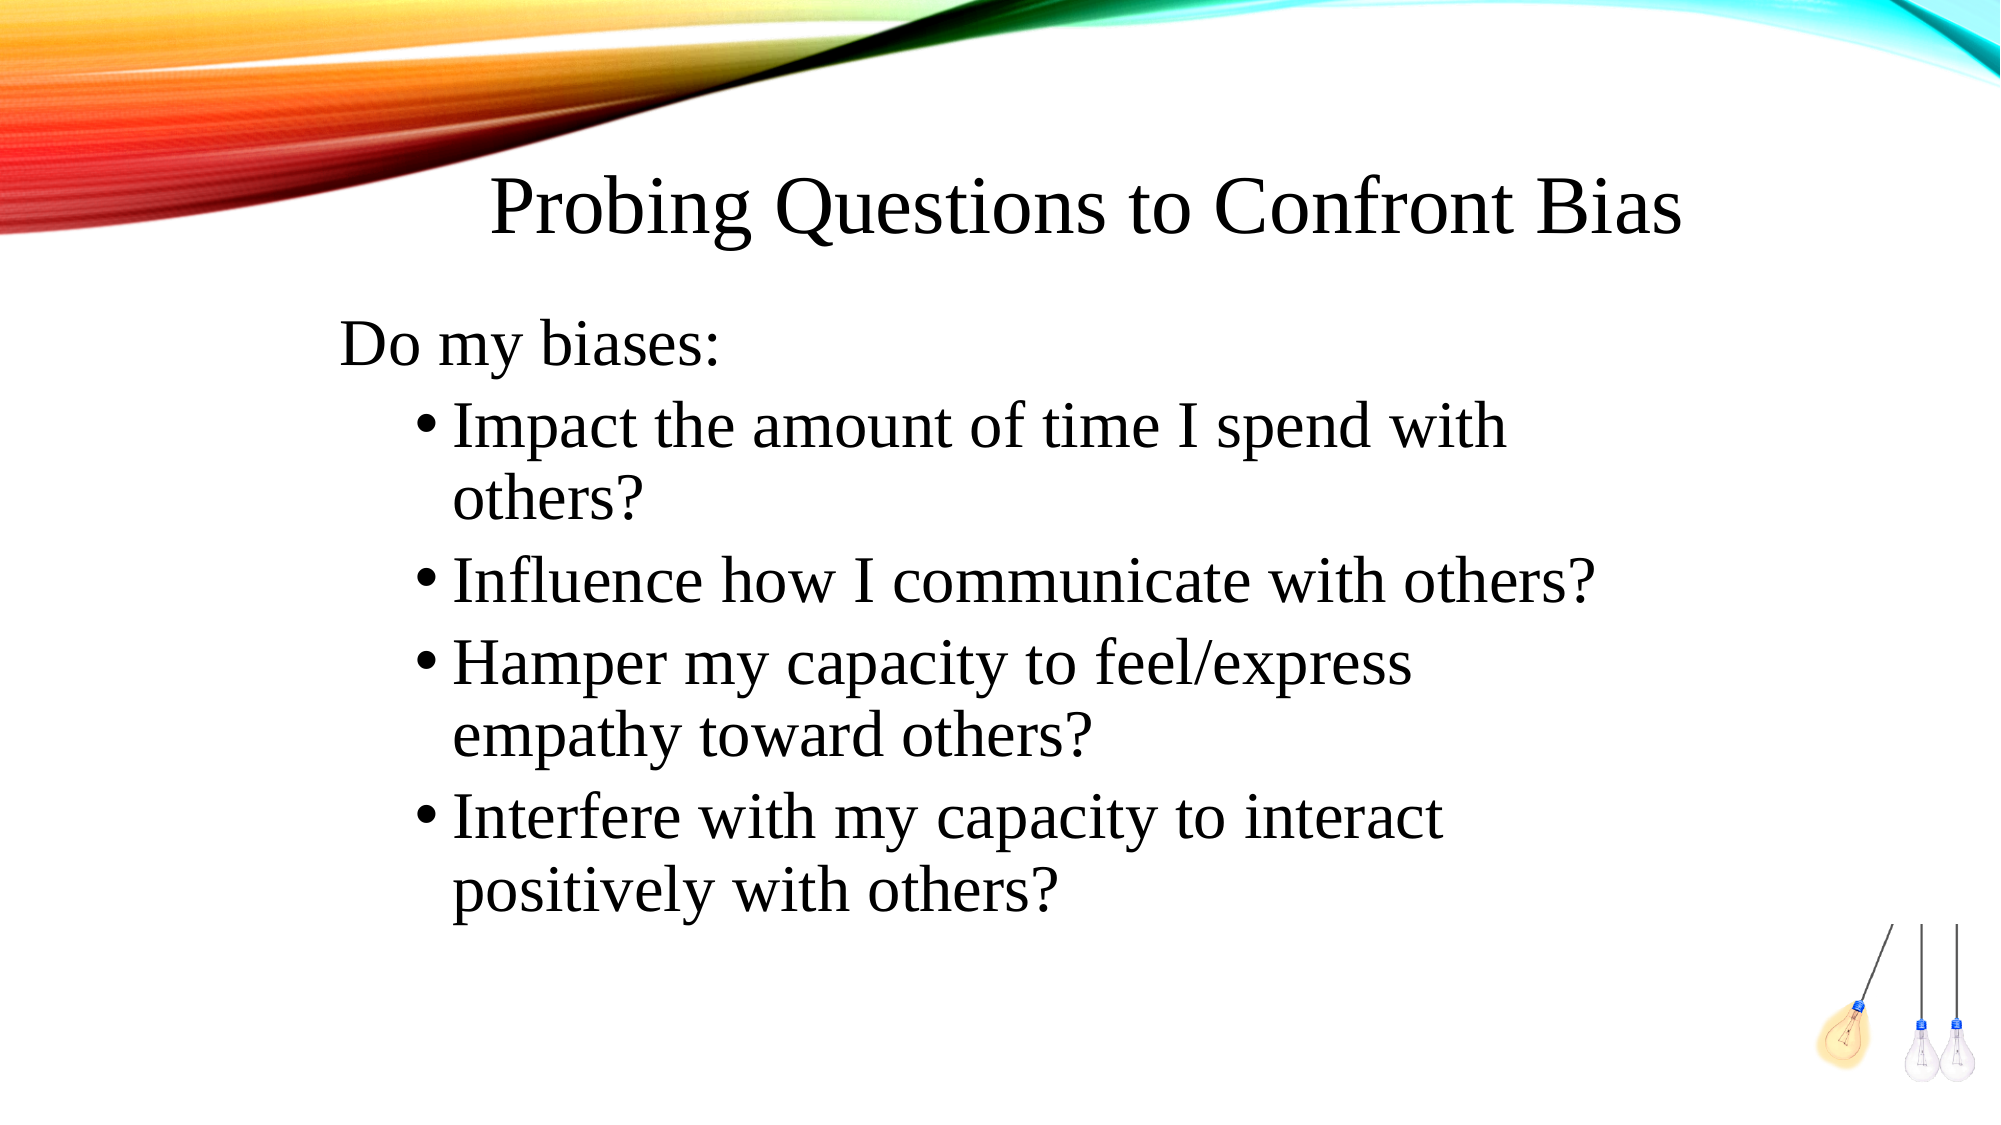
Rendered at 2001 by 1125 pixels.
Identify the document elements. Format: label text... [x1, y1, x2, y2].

title Probing Questions to Confront Bias [324, 112, 1700, 300]
list Do my biases: Impact the amount of time I spend with others? Influence how I communicate with others? Hamper my capacity to feel/express empathy toward others? Interfere with my capacity to interact positively with others? [324, 299, 1675, 963]
picture [1799, 924, 2000, 1125]
picture [0, 0, 2000, 237]
